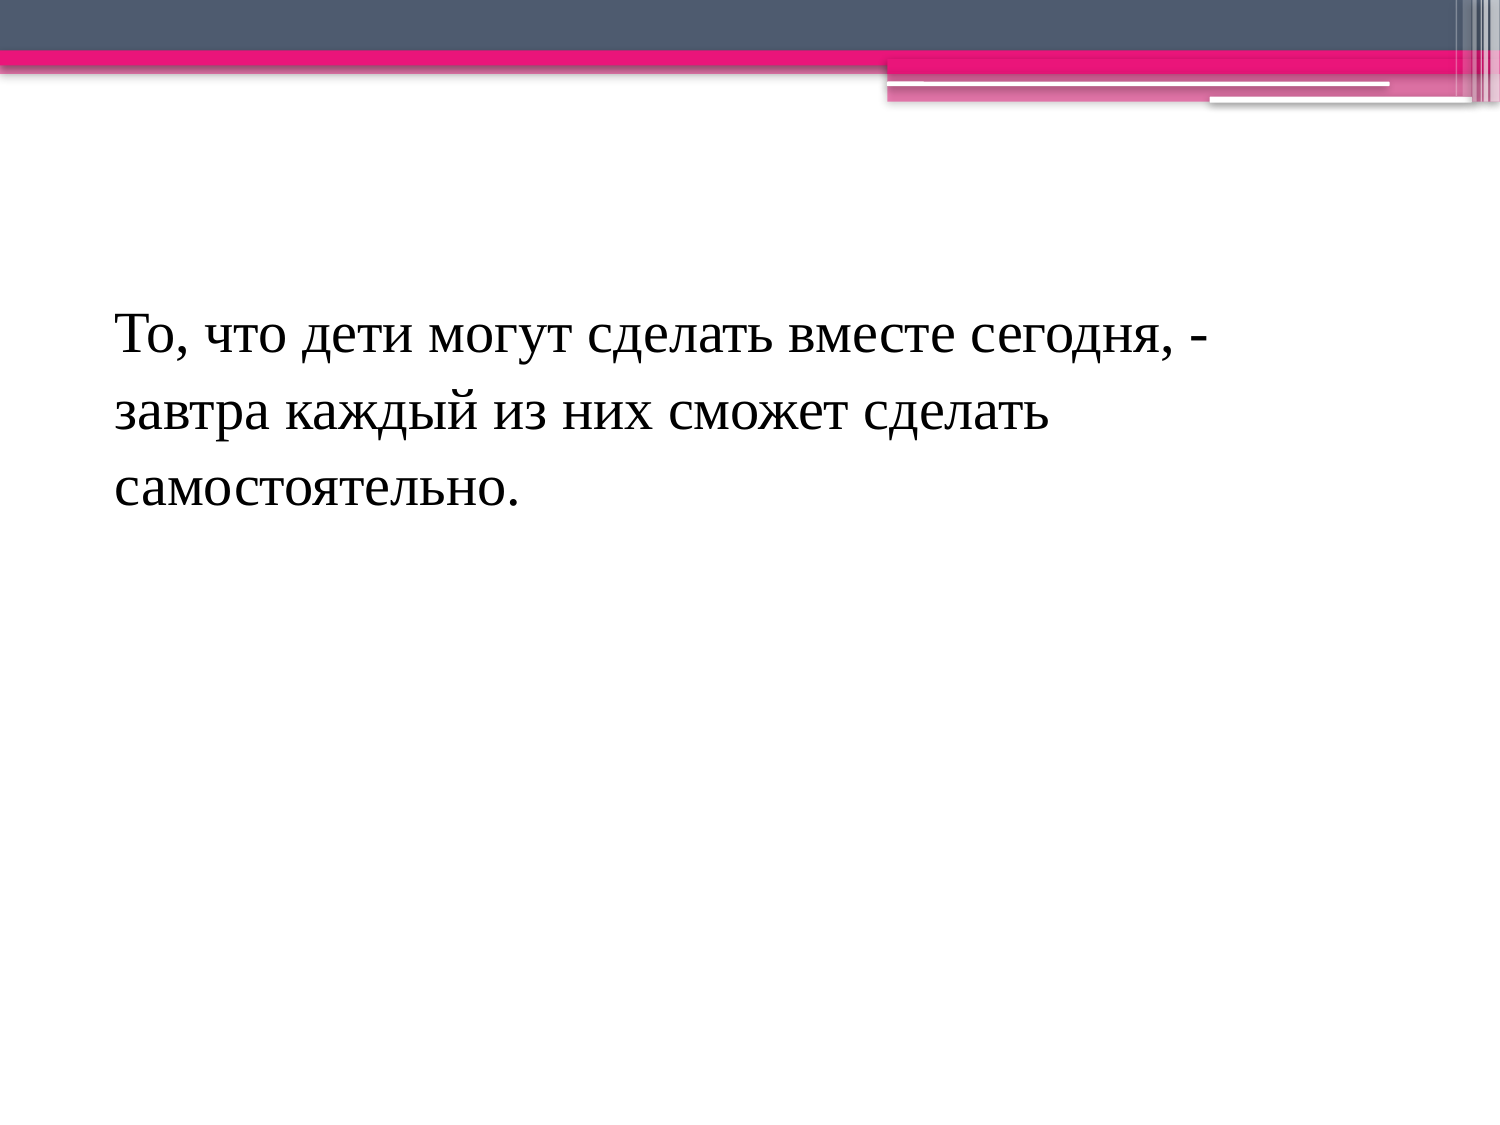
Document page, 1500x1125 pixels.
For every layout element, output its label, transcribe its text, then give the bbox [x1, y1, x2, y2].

list То, что дети могут сделать вместе сегодня, - завтра каждый из них сможет сделать самостоятельно. [82, 210, 1442, 1067]
